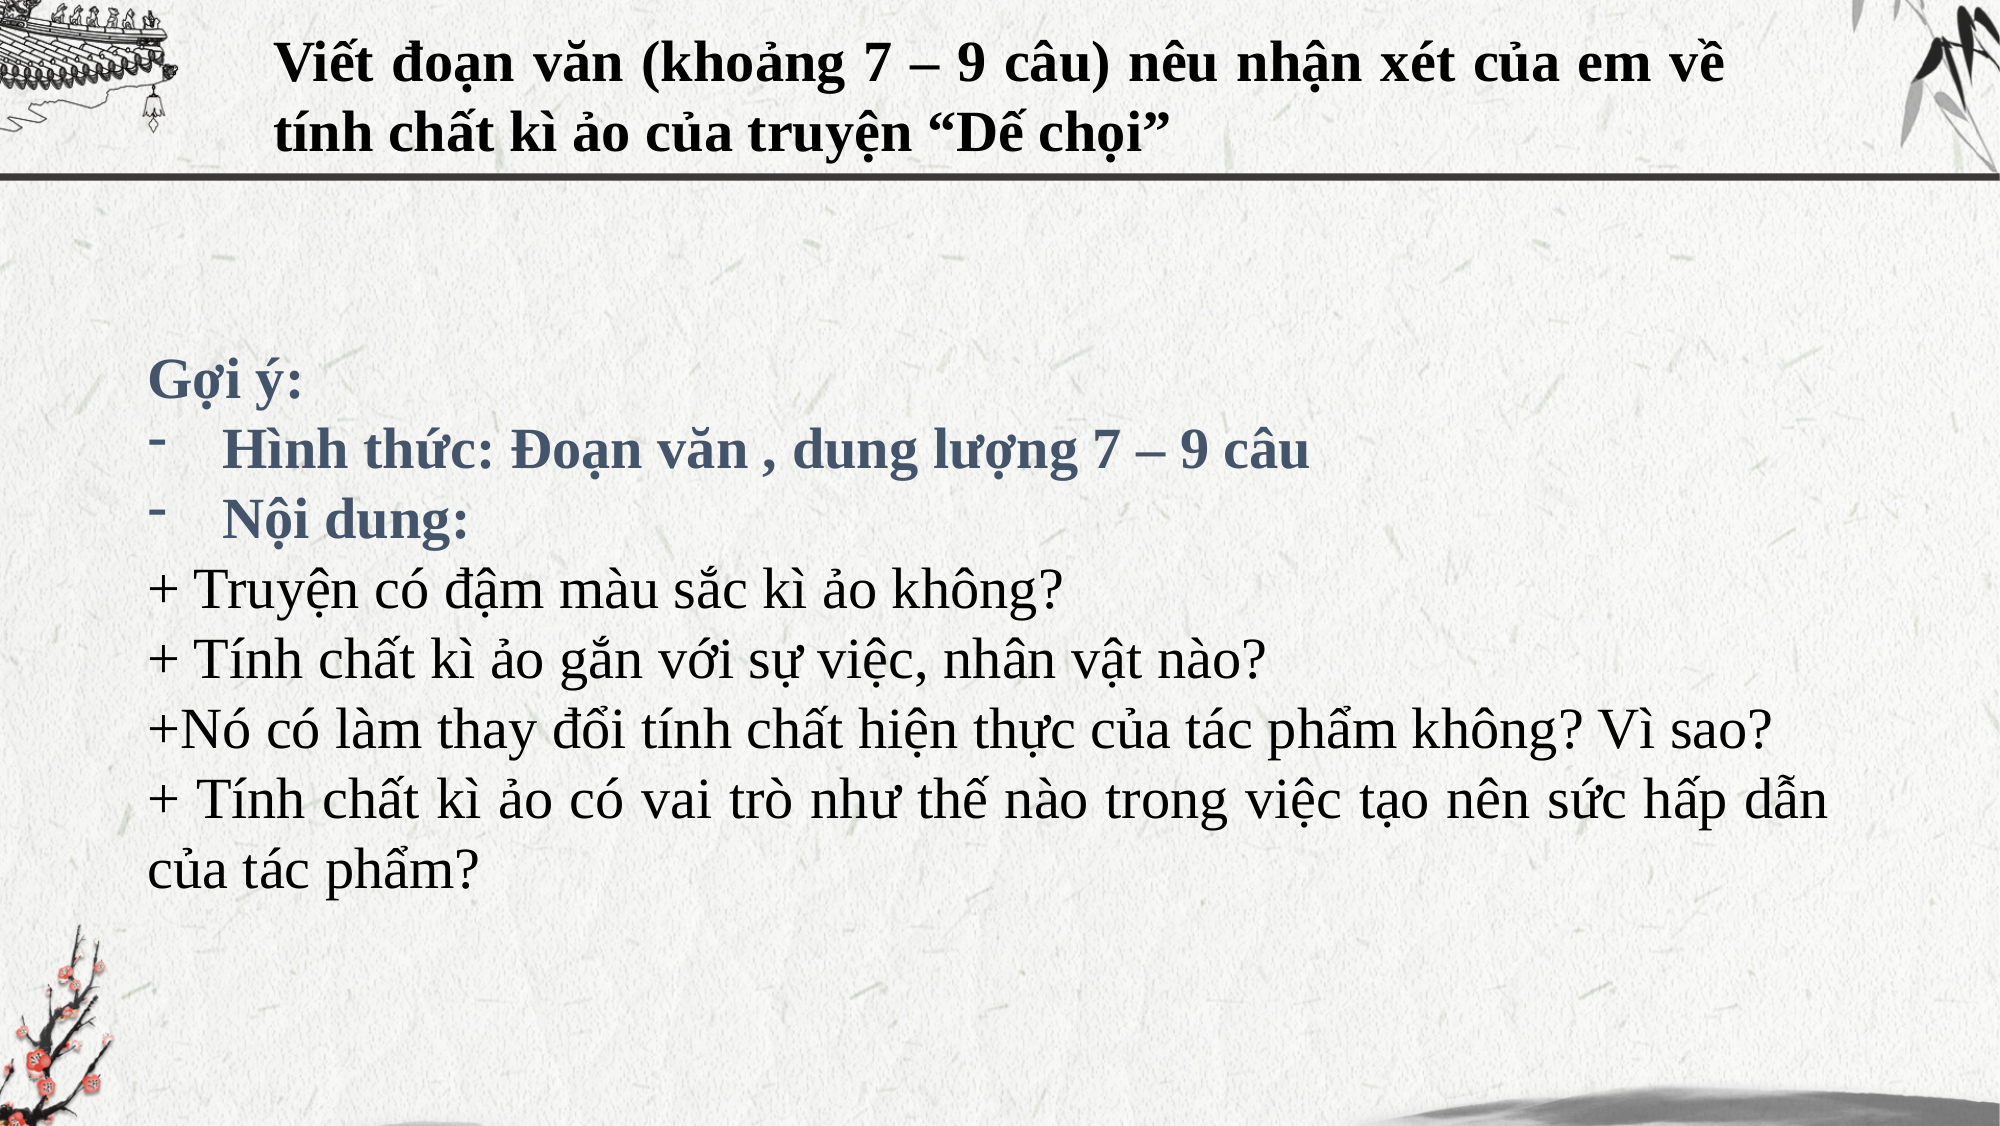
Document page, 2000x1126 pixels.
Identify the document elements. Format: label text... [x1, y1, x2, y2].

text_box [0, 171, 2000, 183]
text_box Gợi ý: Hình thức: Đoạn văn , dung lượng 7 – 9 câu Nội dung: + Truyện có đậm màu sắc kì ảo không? + Tính chất kì ảo gắn với sự việc, nhân vật nào? +Nó có làm thay đổi tính chất hiện thực của tác phẩm không? Vì sao? + Tính chất kì ảo có vai trò như thế nào trong việc tạo nên sức hấp dẫn của tác phẩm? [132, 333, 1845, 908]
picture [0, 183, 2000, 1126]
text_box Viết đoạn văn (khoảng 7 – 9 câu) nêu nhận xét của em về tính chất kì ảo của truyện “Dế chọi” [258, 15, 1742, 171]
picture [0, 0, 2000, 171]
